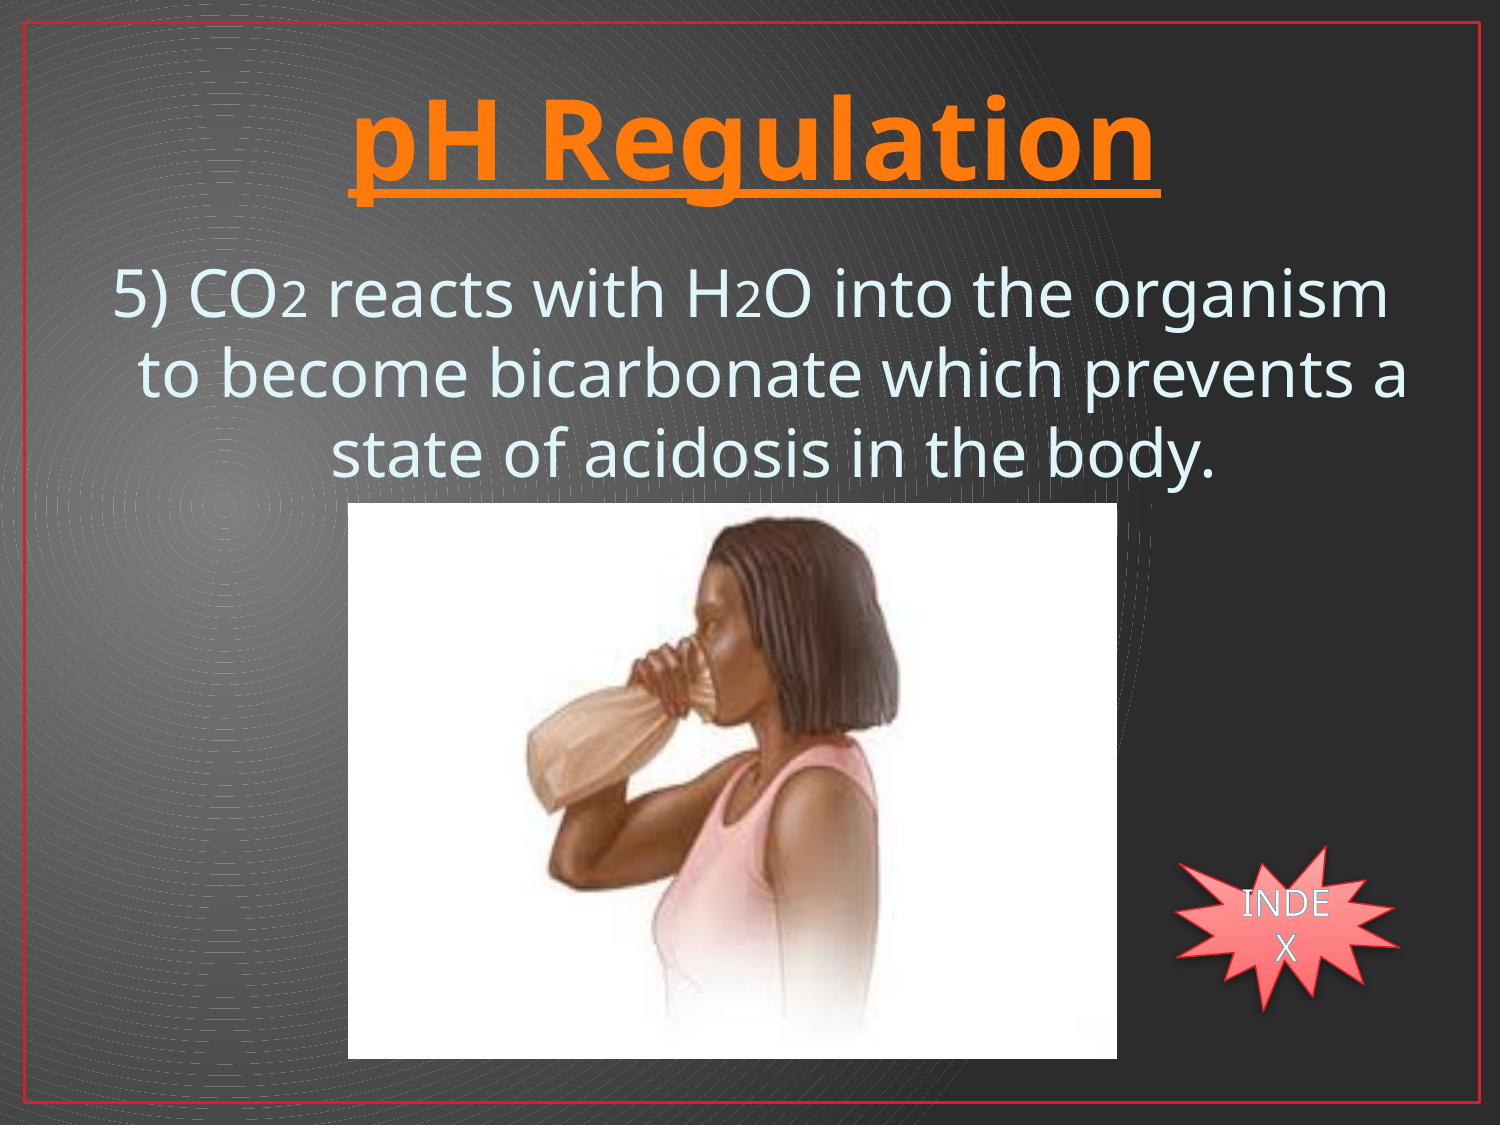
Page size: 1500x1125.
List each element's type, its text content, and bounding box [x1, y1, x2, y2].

title pH Regulation [75, 41, 1425, 230]
text_box INDEX [1174, 845, 1401, 1013]
list 5) CO2 reacts with H2O into the organism to become bicarbonate which prevents a state of acidosis in the body. [76, 243, 1427, 532]
picture [348, 503, 1117, 1059]
